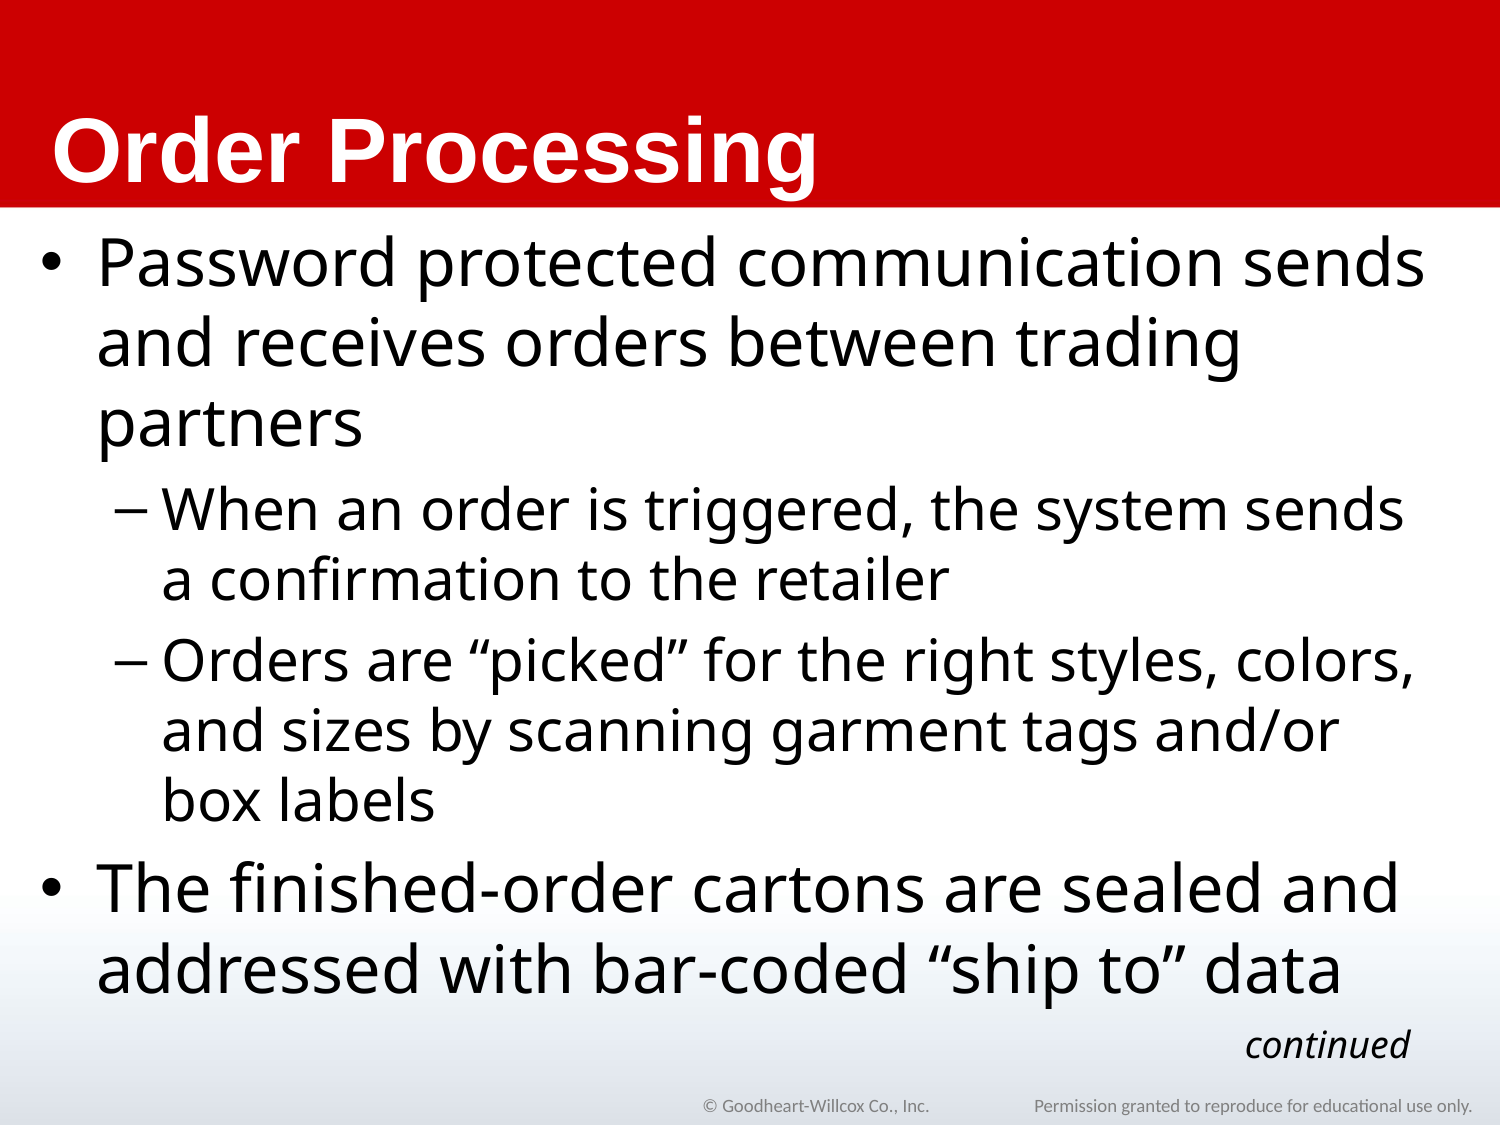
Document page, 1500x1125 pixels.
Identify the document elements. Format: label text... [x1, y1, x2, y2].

list Password protected communication sends and receives orders between trading partners When an order is triggered, the system sends a confirmation to the retailer Orders are “picked” for the right styles, colors, and sizes by scanning garment tags and/or box labels The finished-order cartons are sealed and addressed with bar-coded “ship to” data [24, 212, 1457, 1075]
text_box continued [1230, 1013, 1426, 1074]
picture [0, 0, 1500, 1125]
title Order Processing [36, 25, 1456, 209]
